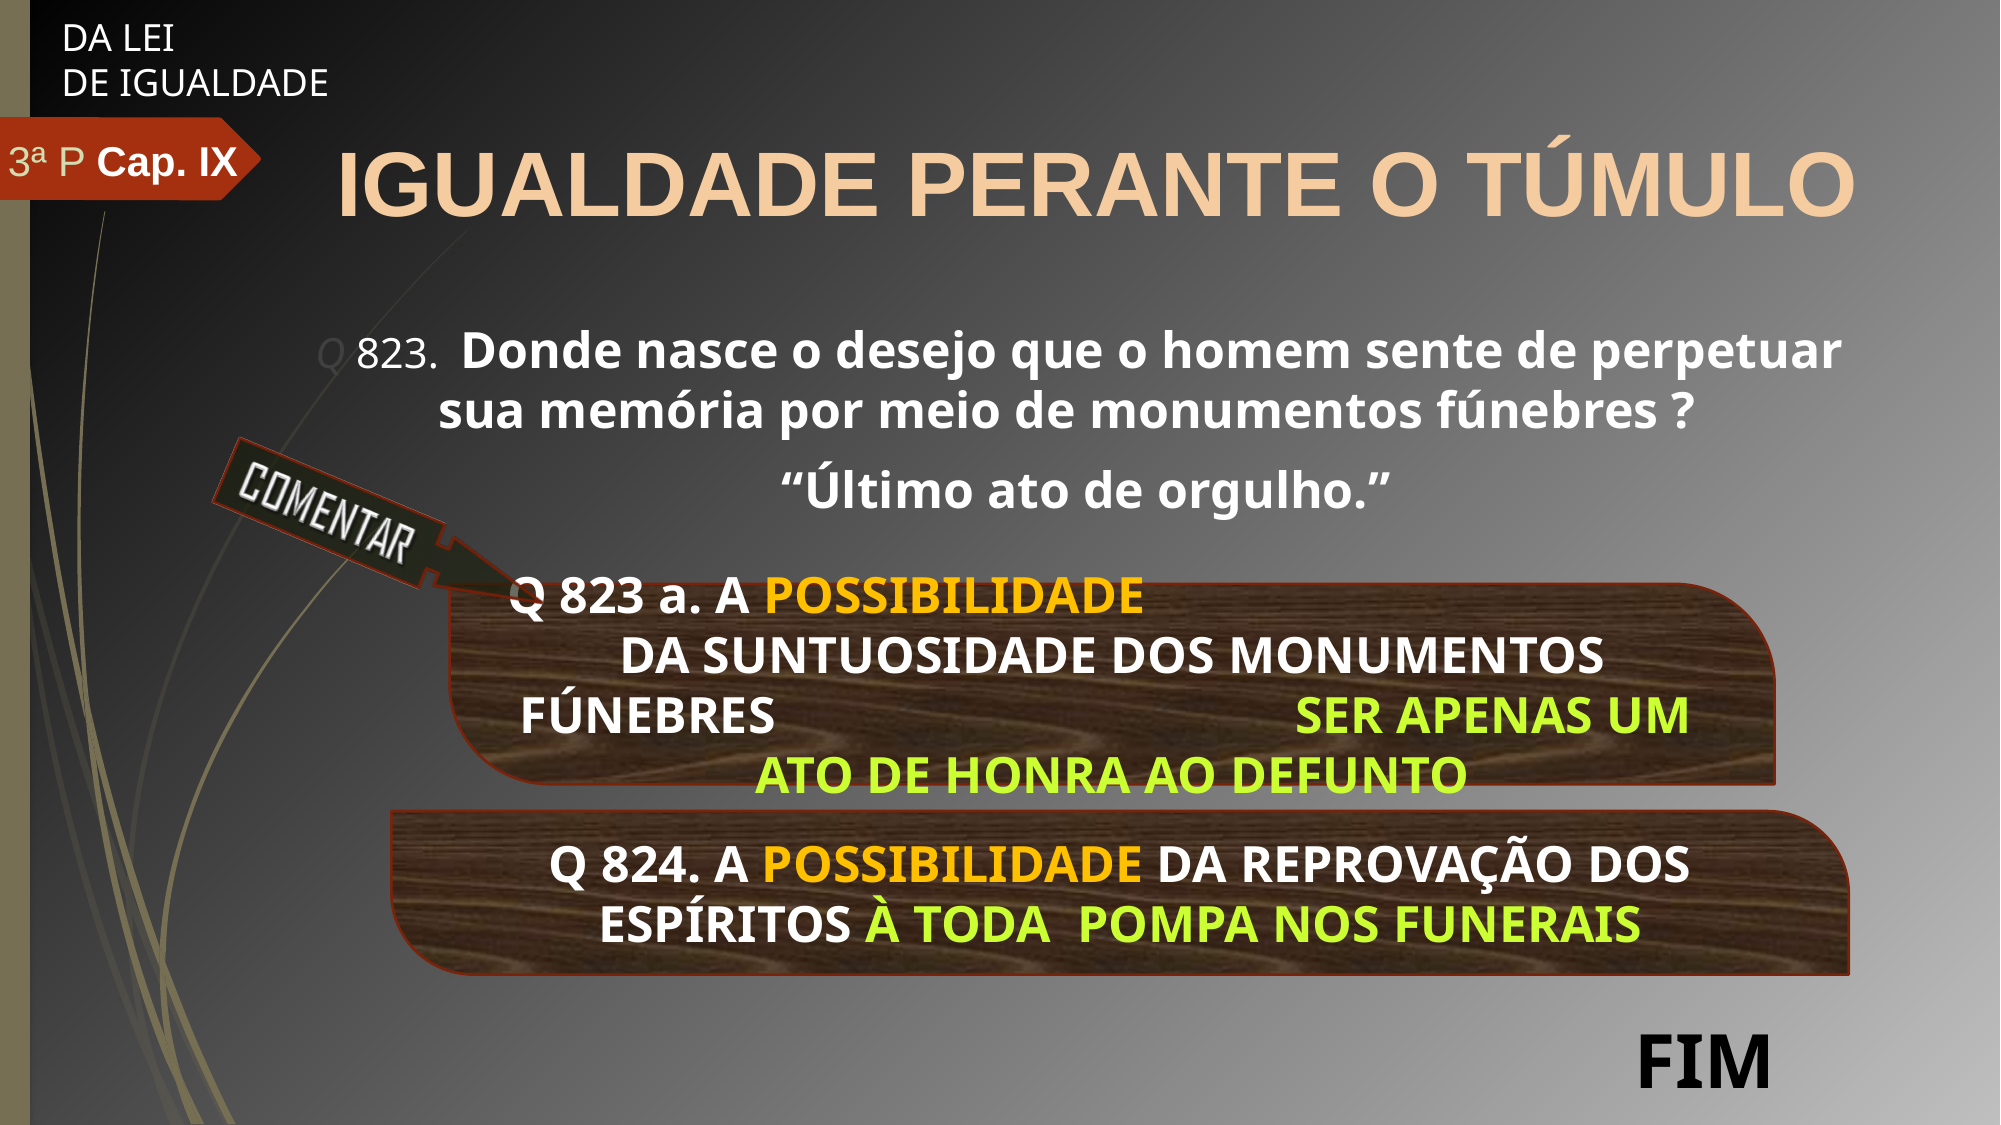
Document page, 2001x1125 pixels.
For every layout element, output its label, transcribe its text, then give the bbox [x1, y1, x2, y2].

text_box Q 823 a. A POSSIBILIDADE DA SUNTUOSIDADE DOS MONUMENTOS FÚNEBRES SER APENAS UM ATO DE HONRA AO DEFUNTO [448, 582, 1776, 786]
text_box DA LEI DE IGUALDADE [46, 6, 345, 112]
text_box Q 824. A POSSIBILIDADE DA REPROVAÇÃO DOS ESPÍRITOS À TODA POMPA NOS FUNERAIS [390, 809, 1851, 976]
picture [211, 437, 557, 635]
title IGUALDADE PERANTE O TÚMULO [278, 121, 1918, 332]
text_box FIM [1595, 1005, 1815, 1111]
text_box 3ª P Cap. IX [0, 127, 253, 193]
list Q 823. Donde nasce o desejo que o homem sente de perpetuar sua memória por meio de monumentos fúnebres ? “Último ato de orgulho.” [282, 332, 1878, 944]
